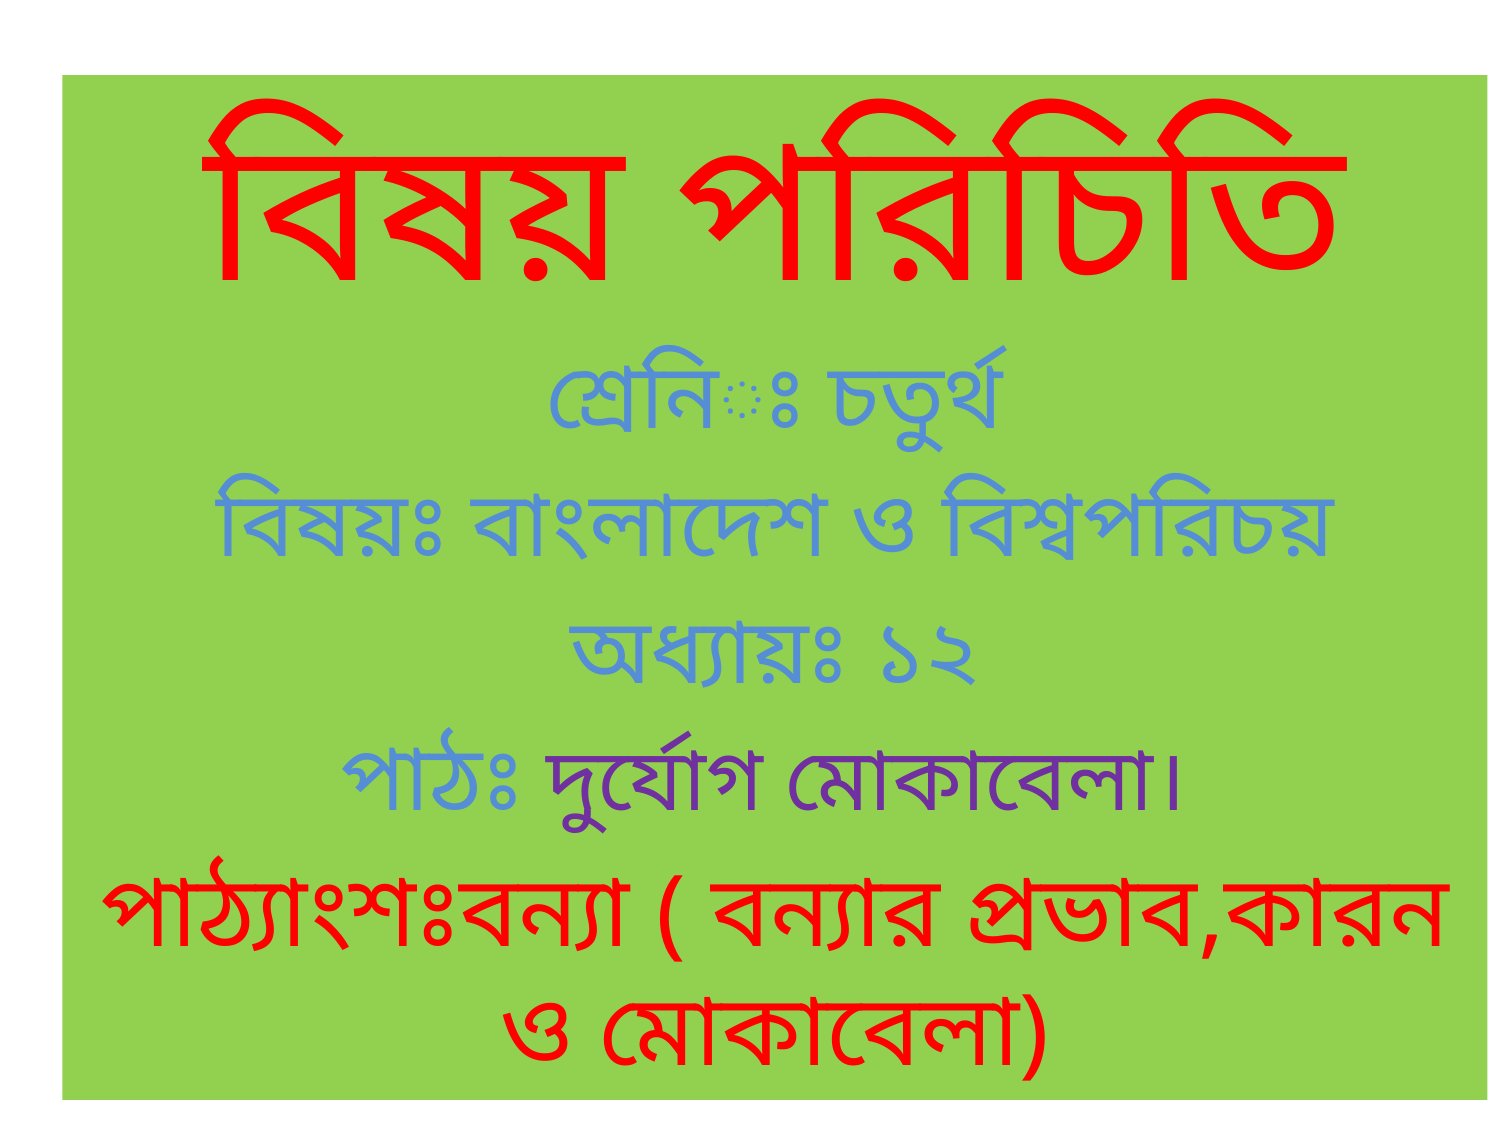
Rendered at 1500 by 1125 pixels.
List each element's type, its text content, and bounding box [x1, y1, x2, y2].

list বিষয় পরিচিতি শ্রেনিঃ চতুর্থ বিষয়ঃ বাংলাদেশ ও বিশ্বপরিচয় অধ্যায়ঃ ১২ পাঠঃ দুর্যোগ মোকাবেলা। পাঠ্যাংশঃবন্যা ( বন্যার প্রভাব,কারন ও মোকাবেলা) [62, 75, 1488, 1100]
